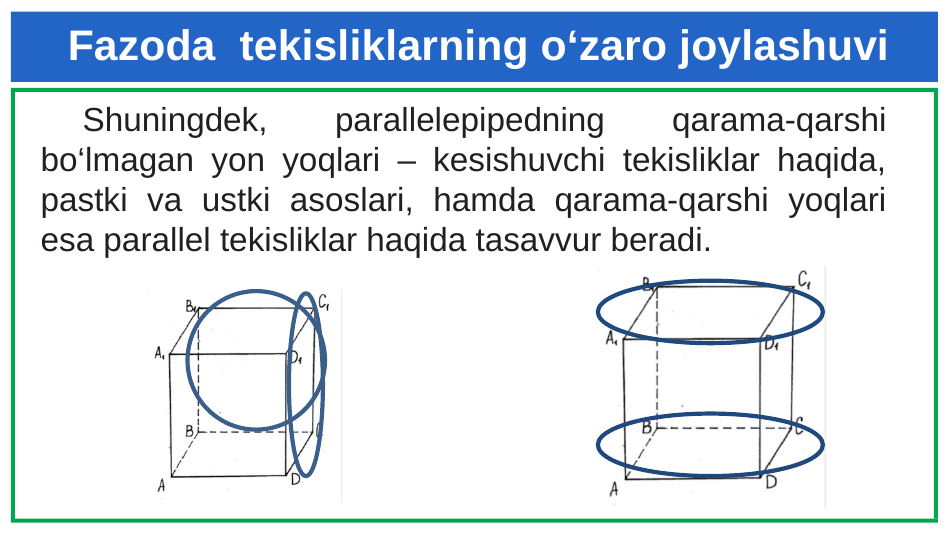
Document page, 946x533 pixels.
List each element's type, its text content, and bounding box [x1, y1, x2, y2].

text_box Shuningdek, parallelepipedning qarama-qarshi bo‘lmagan yon yoqlari – kesishuvchi tekisliklar haqida, pastki va ustki asoslari, hamda qarama-qarshi yoqlari esa parallel tekisliklar haqida tasavvur beradi. [38, 121, 889, 259]
picture [147, 290, 361, 502]
picture [597, 265, 849, 509]
title Fazoda tekisliklarning o‘zaro joylashuvi [10, 15, 946, 121]
